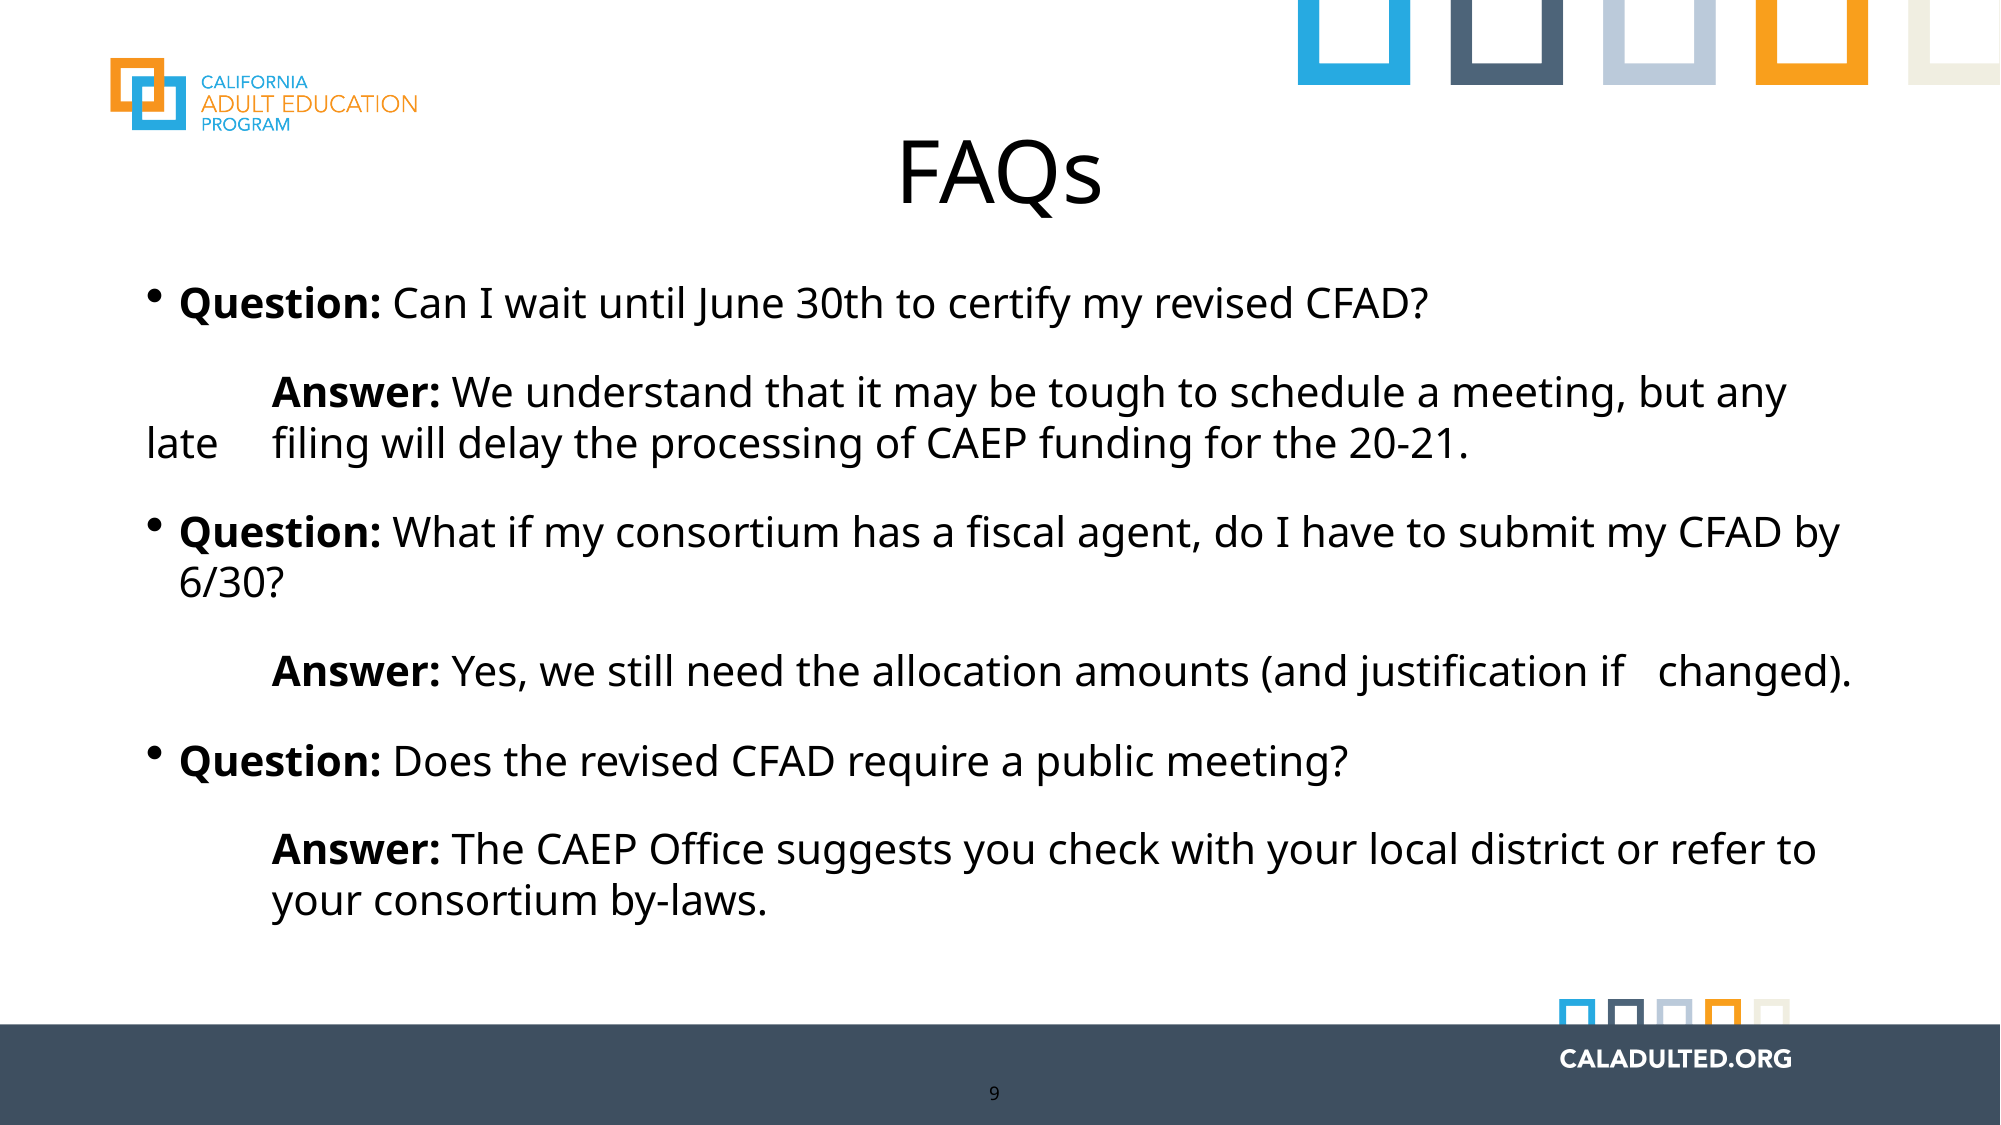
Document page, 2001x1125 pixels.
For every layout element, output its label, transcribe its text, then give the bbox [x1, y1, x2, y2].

slide_number 9 [980, 1072, 1022, 1113]
title FAQs [136, 59, 1863, 242]
list Question: Can I wait until June 30th to certify my revised CFAD? Answer: We understand that it may be tough to schedule a meeting, but any late filing will delay the processing of CAEP funding for the 20-21. Question: What if my consortium has a fiscal agent, do I have to submit my CFAD by 6/30? Answer: Yes, we still need the allocation amounts (and justification if changed). Question: Does the revised CFAD require a public meeting? Answer: The CAEP Office suggests you check with your local district or refer to your consortium by-laws. [136, 242, 1863, 958]
picture [0, 0, 2000, 1125]
